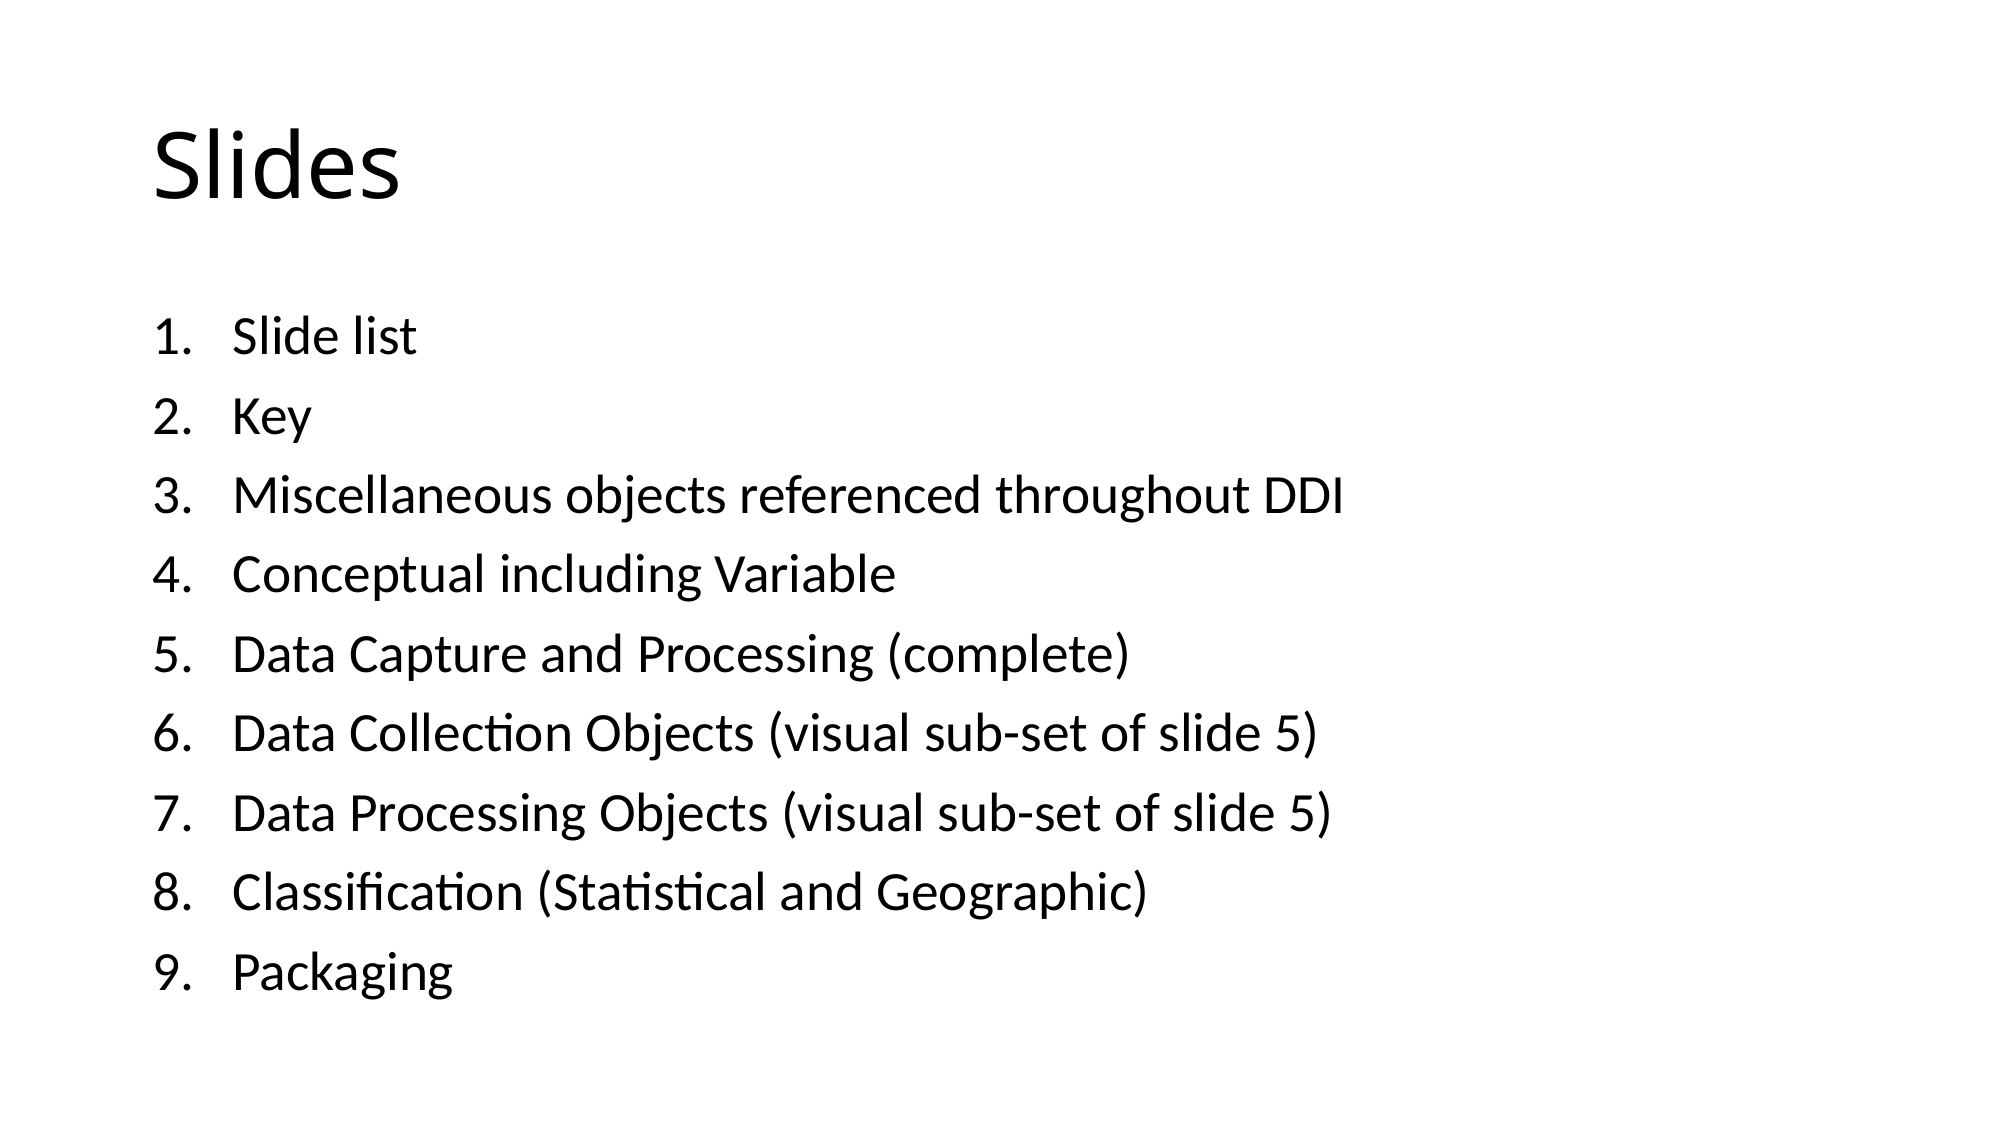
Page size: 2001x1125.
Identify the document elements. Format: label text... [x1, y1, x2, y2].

title Slides [137, 59, 1863, 278]
list Slide list Key Miscellaneous objects referenced throughout DDI Conceptual including Variable Data Capture and Processing (complete) Data Collection Objects (visual sub-set of slide 5) Data Processing Objects (visual sub-set of slide 5) Classification (Statistical and Geographic) Packaging [137, 299, 1863, 1014]
